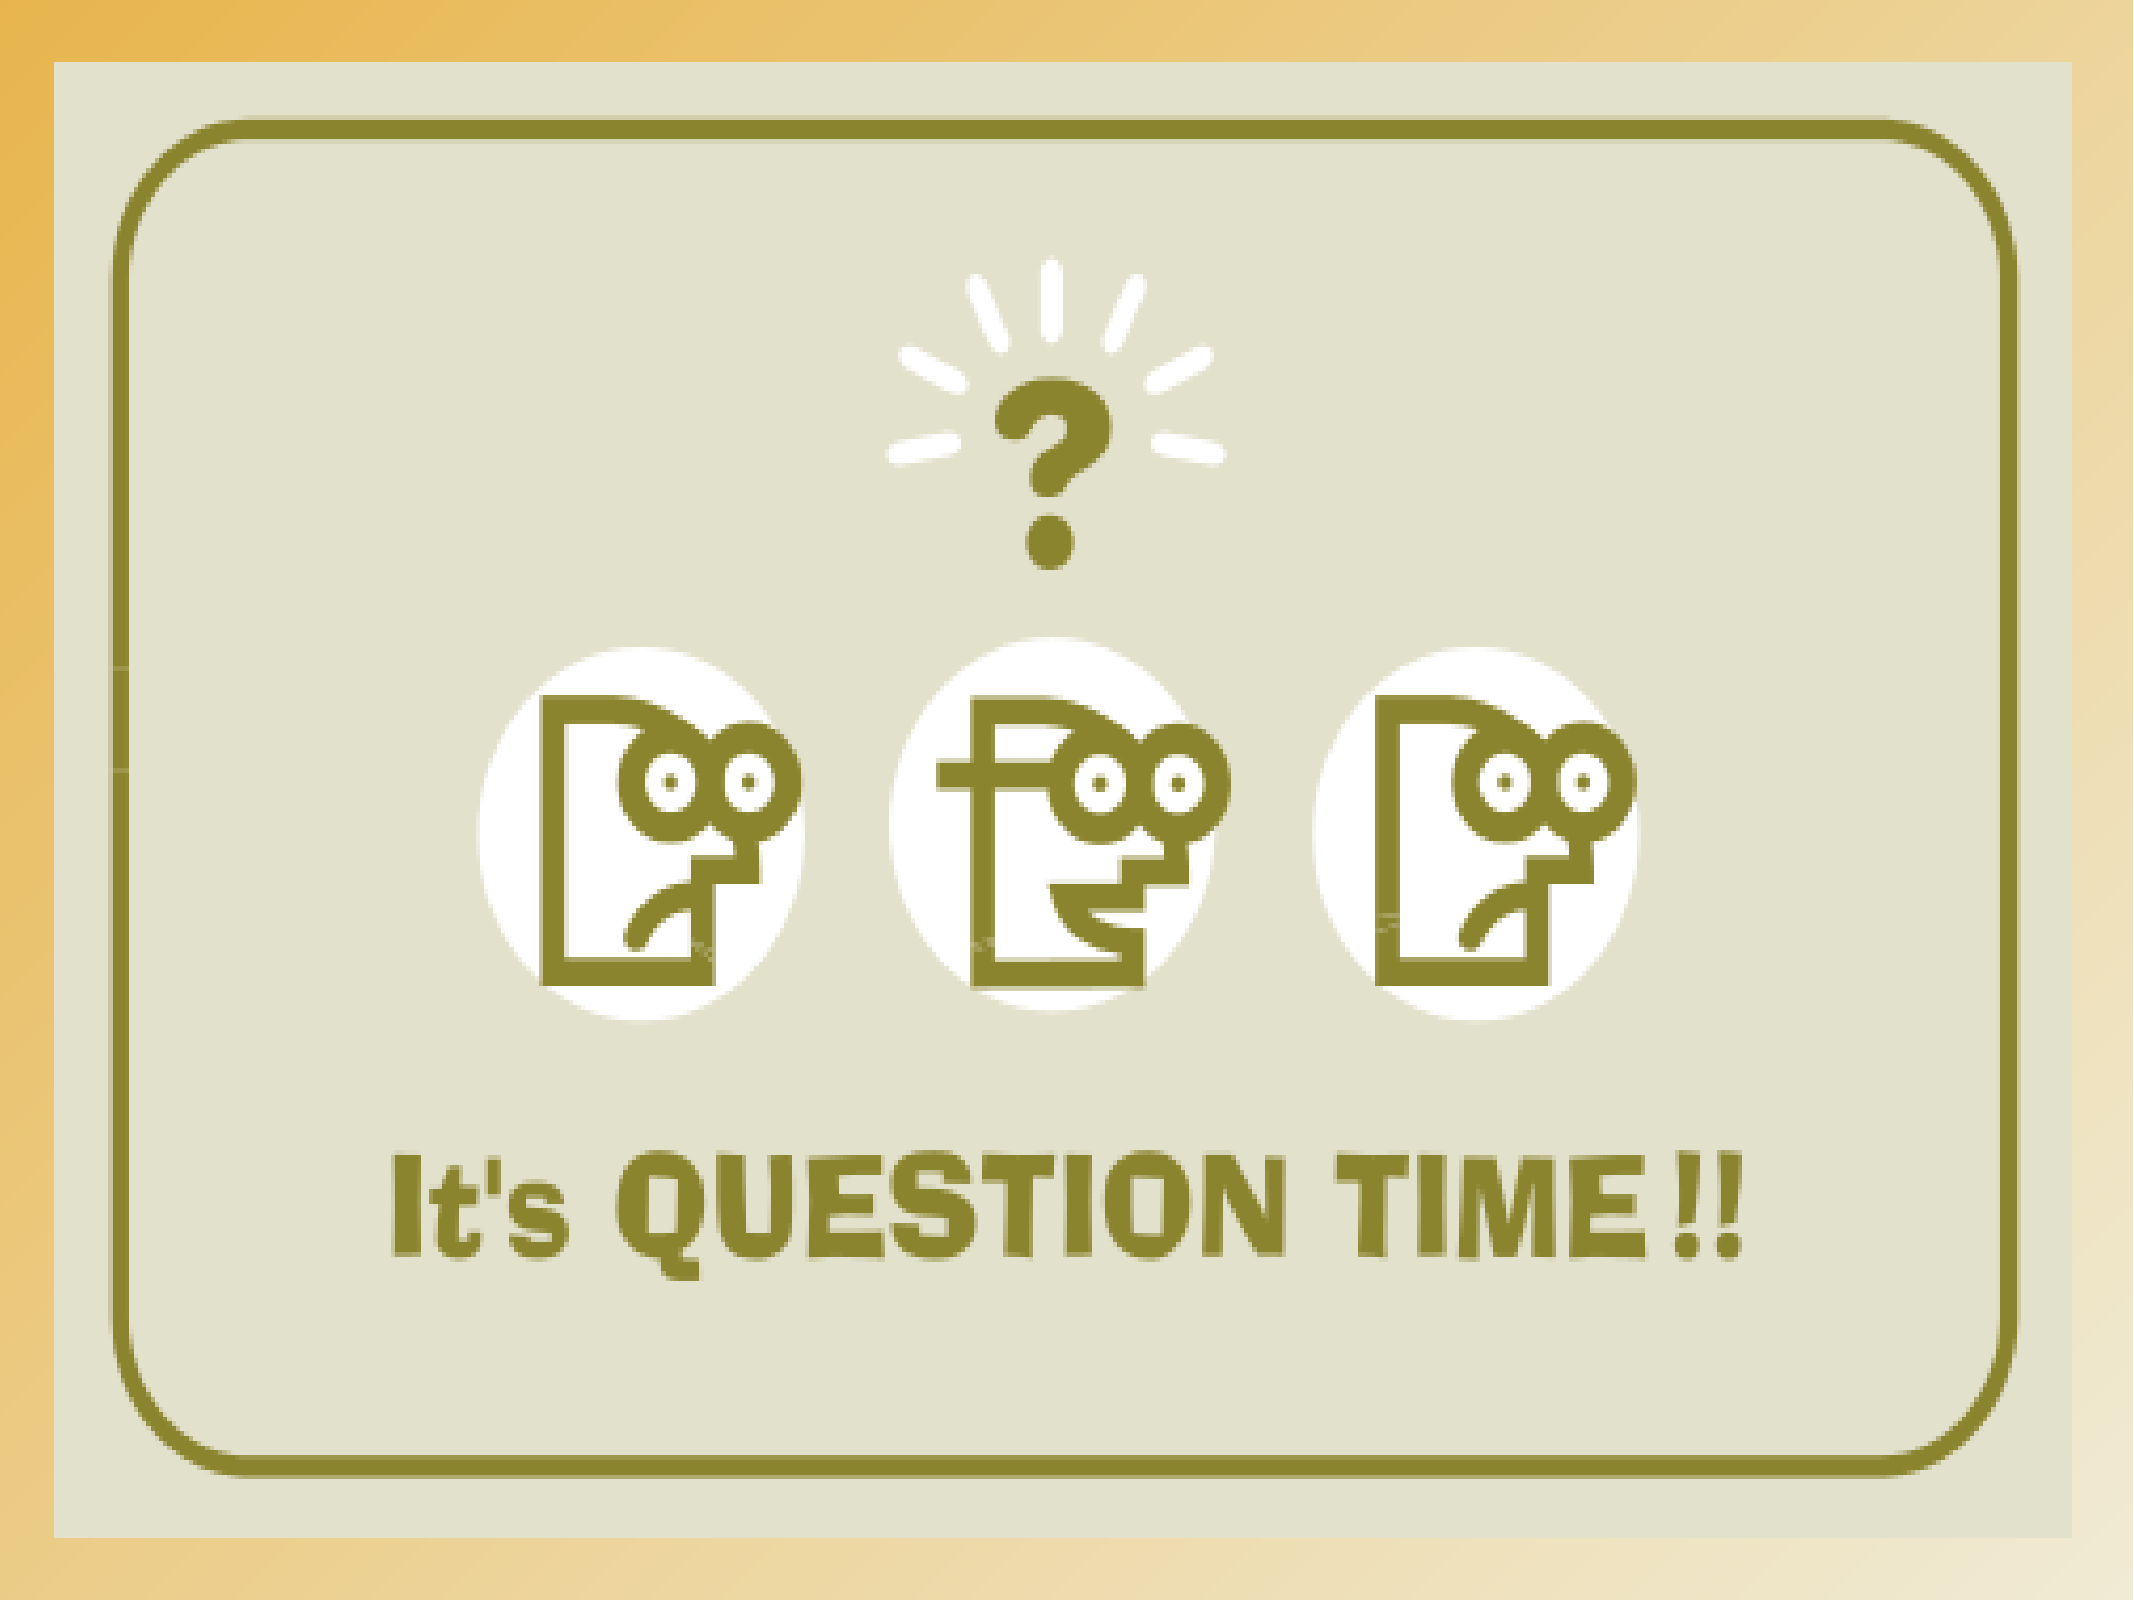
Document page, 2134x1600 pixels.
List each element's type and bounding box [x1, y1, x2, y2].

picture [55, 63, 2069, 1535]
